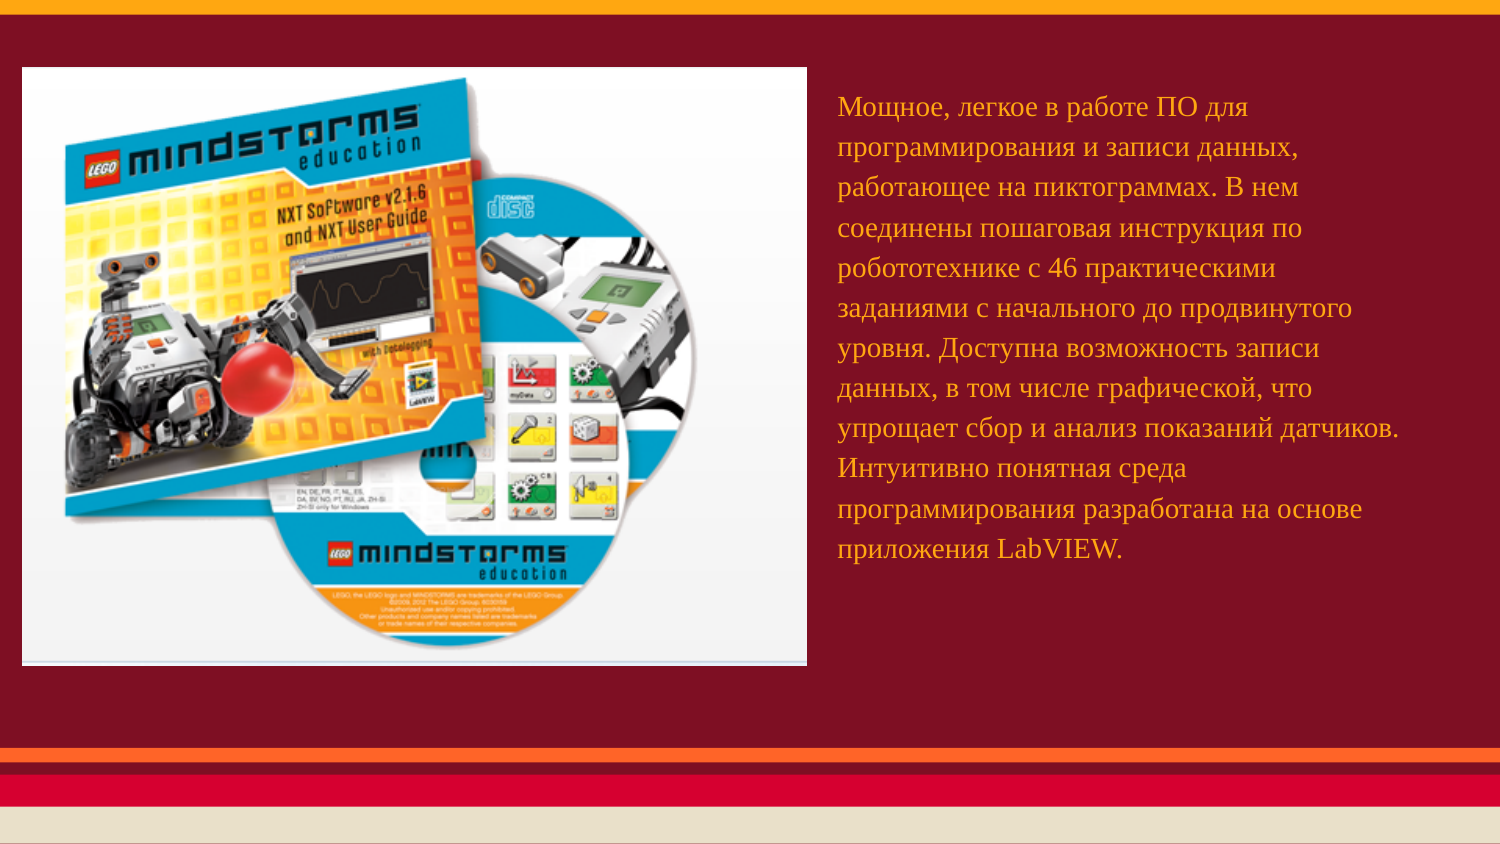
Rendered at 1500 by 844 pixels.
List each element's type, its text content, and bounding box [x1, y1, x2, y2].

list Мощное, легкое в работе ПО для программирования и записи данных, работающее на пиктограммах. В нем соединены пошаговая инструкция по робототехнике с 46 практическими заданиями с начального до продвинутого уровня. Доступна возможность записи данных, в том числе графической, что упрощает сбор и анализ показаний датчиков. Интуитивно понятная среда программирования разработана на основе приложения LabVIEW. [822, 67, 1428, 604]
picture [22, 66, 808, 666]
